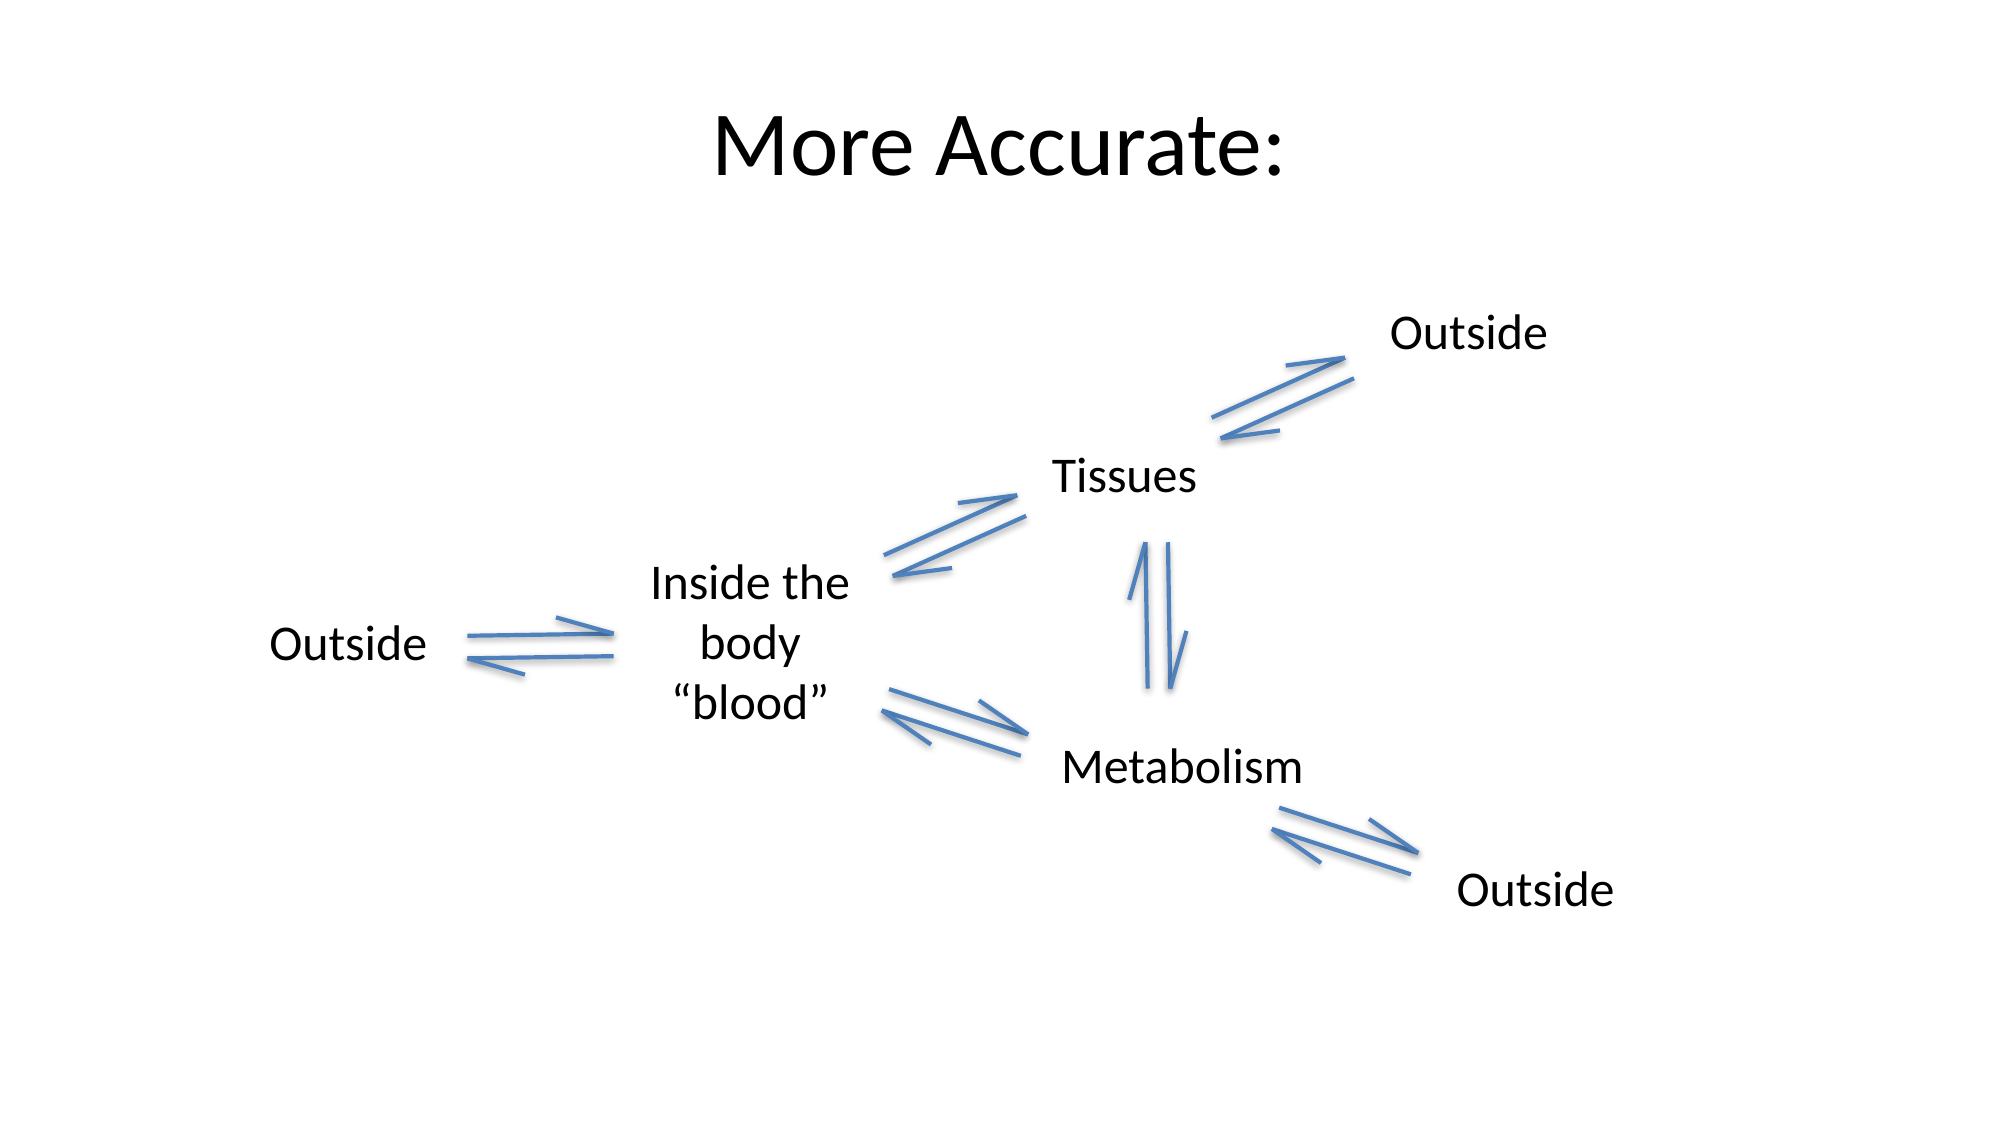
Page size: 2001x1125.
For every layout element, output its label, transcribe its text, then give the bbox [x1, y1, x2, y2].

title More Accurate: [99, 45, 1900, 233]
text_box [254, 602, 614, 679]
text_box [1209, 292, 1565, 427]
text_box Inside the body “blood” [604, 542, 896, 737]
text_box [881, 434, 1214, 565]
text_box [1084, 586, 1232, 645]
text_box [881, 693, 1321, 802]
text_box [1271, 812, 1632, 925]
